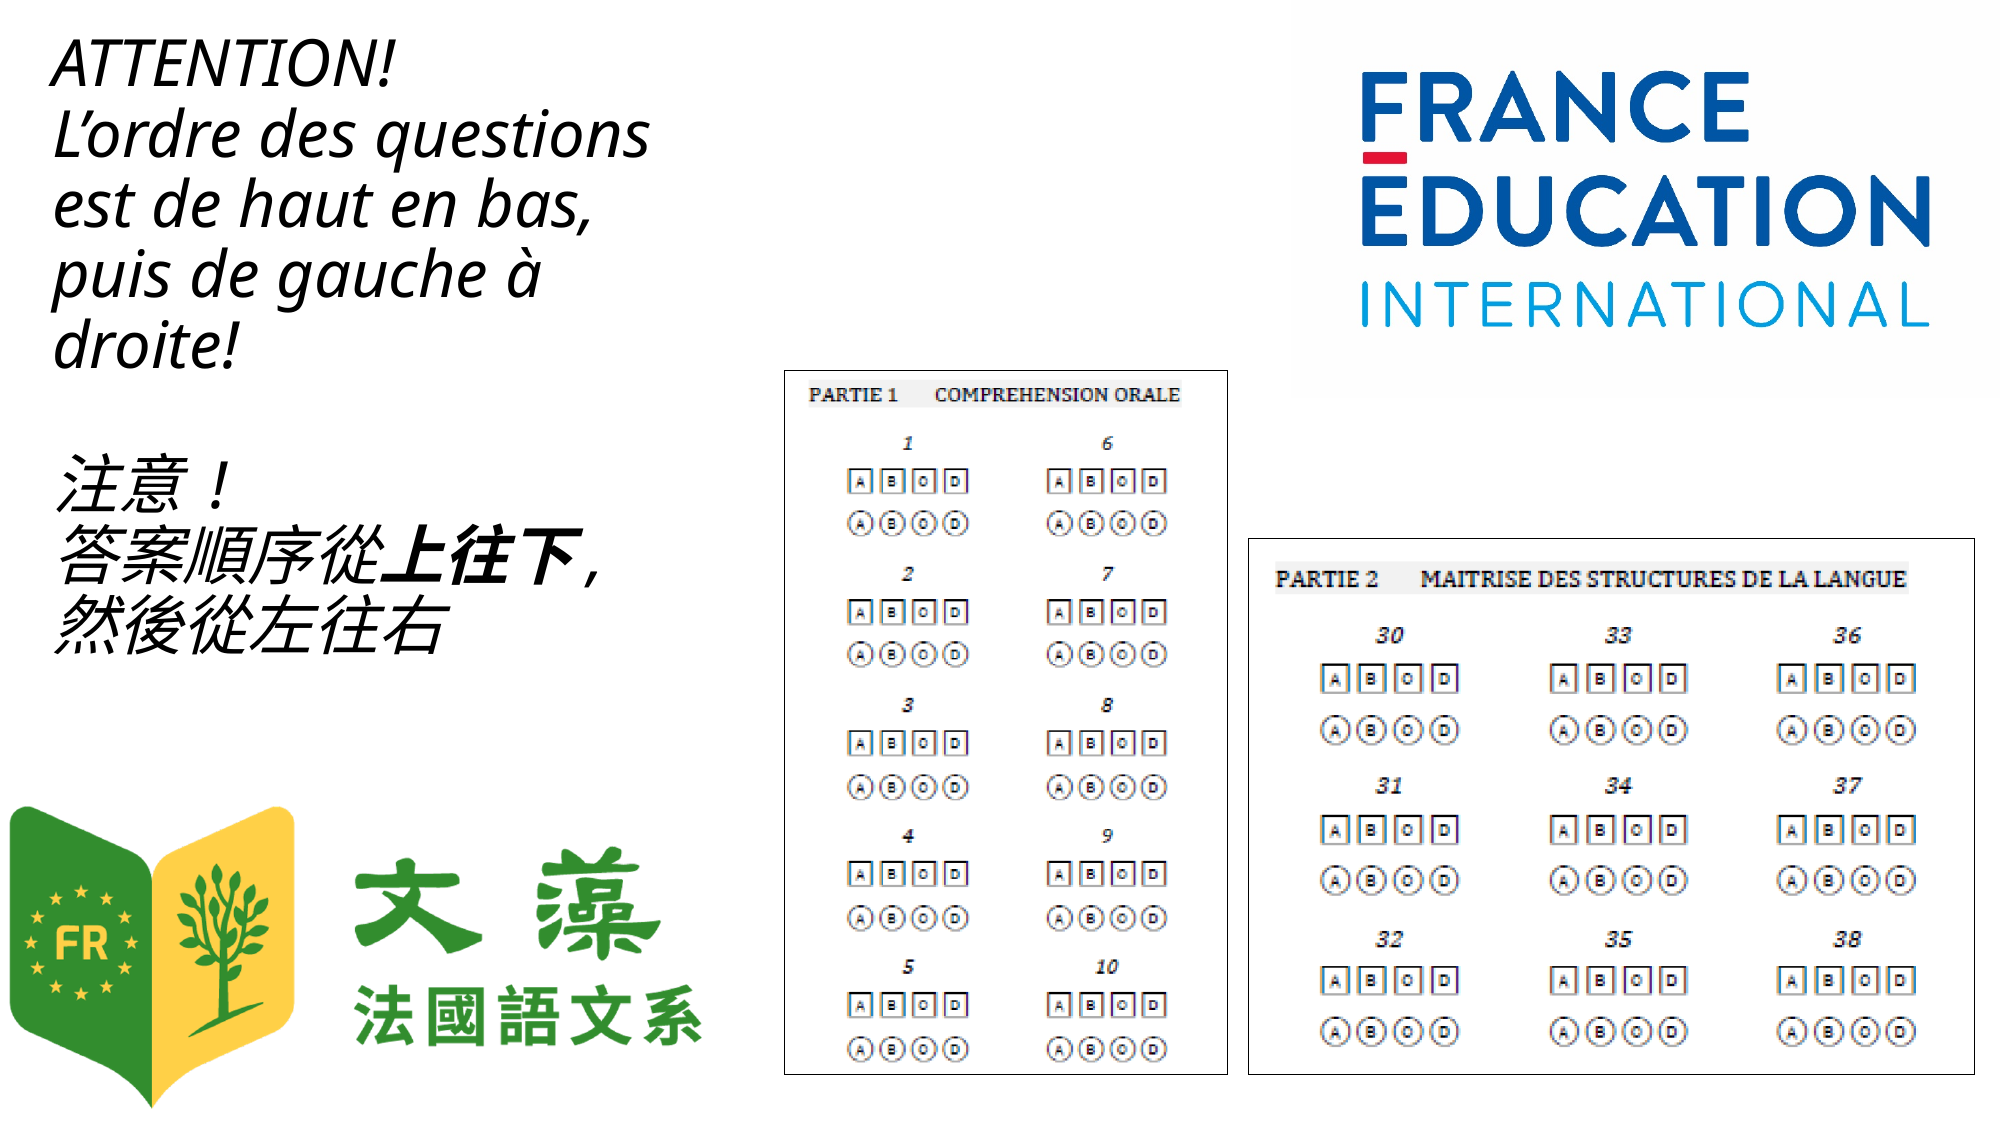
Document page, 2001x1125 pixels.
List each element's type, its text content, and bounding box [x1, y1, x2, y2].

picture [0, 799, 709, 1111]
picture [784, 370, 1228, 1075]
picture [1291, 0, 2000, 398]
picture [1248, 538, 1975, 1075]
title ATTENTION! L’ordre des questions est de haut en bas, puis de gauche à droite! 注意 ! 答案順序從上往下, 然後從左往右 [37, 15, 696, 672]
